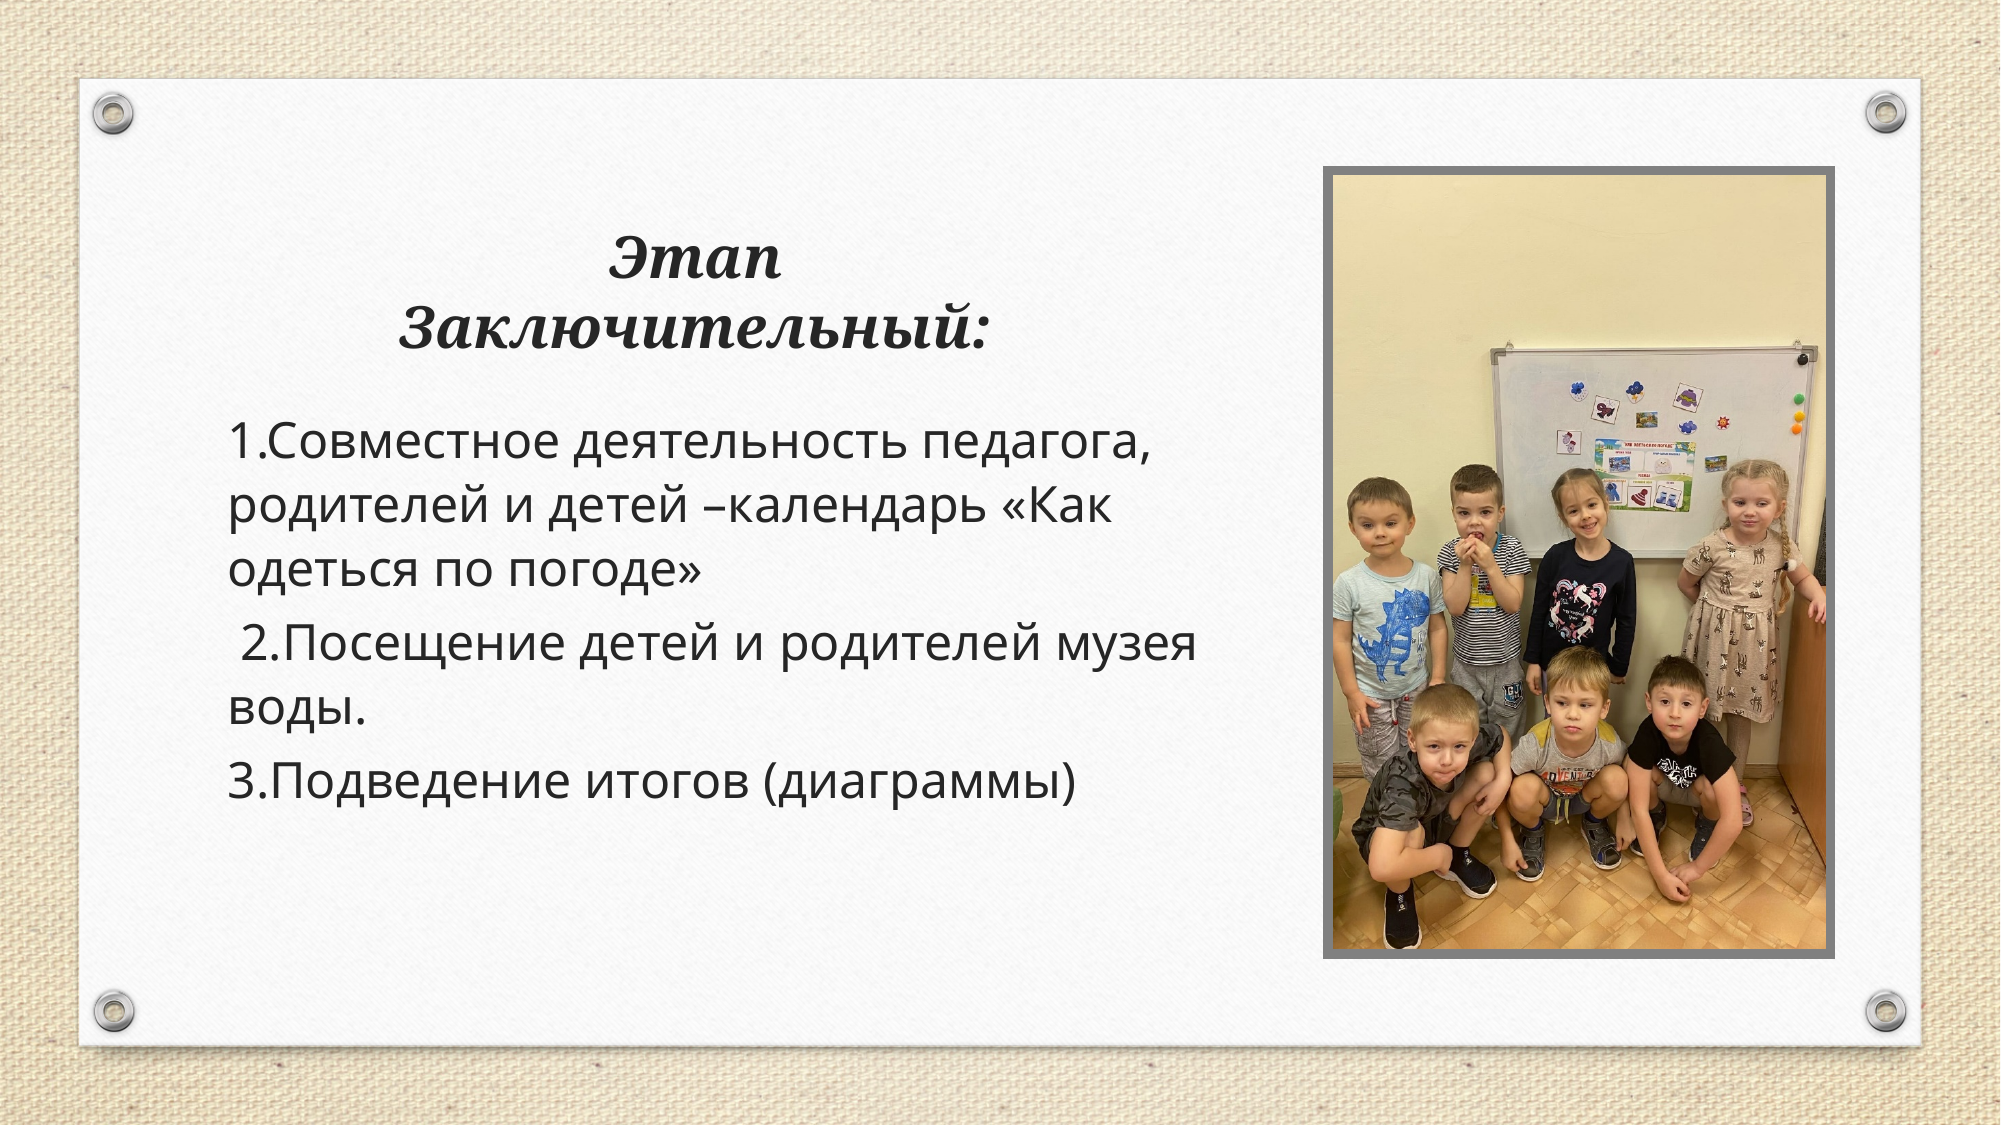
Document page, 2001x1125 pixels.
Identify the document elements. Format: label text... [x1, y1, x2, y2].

list 1.Совместное деятельность педагога, родителей и детей –календарь «Как одеться по погоде» 2.Посещение детей и родителей музея воды. 3.Подведение итогов (диаграммы) [212, 396, 1237, 918]
title Этап Заключительный: [184, 143, 1208, 369]
picture [0, 0, 2001, 1125]
